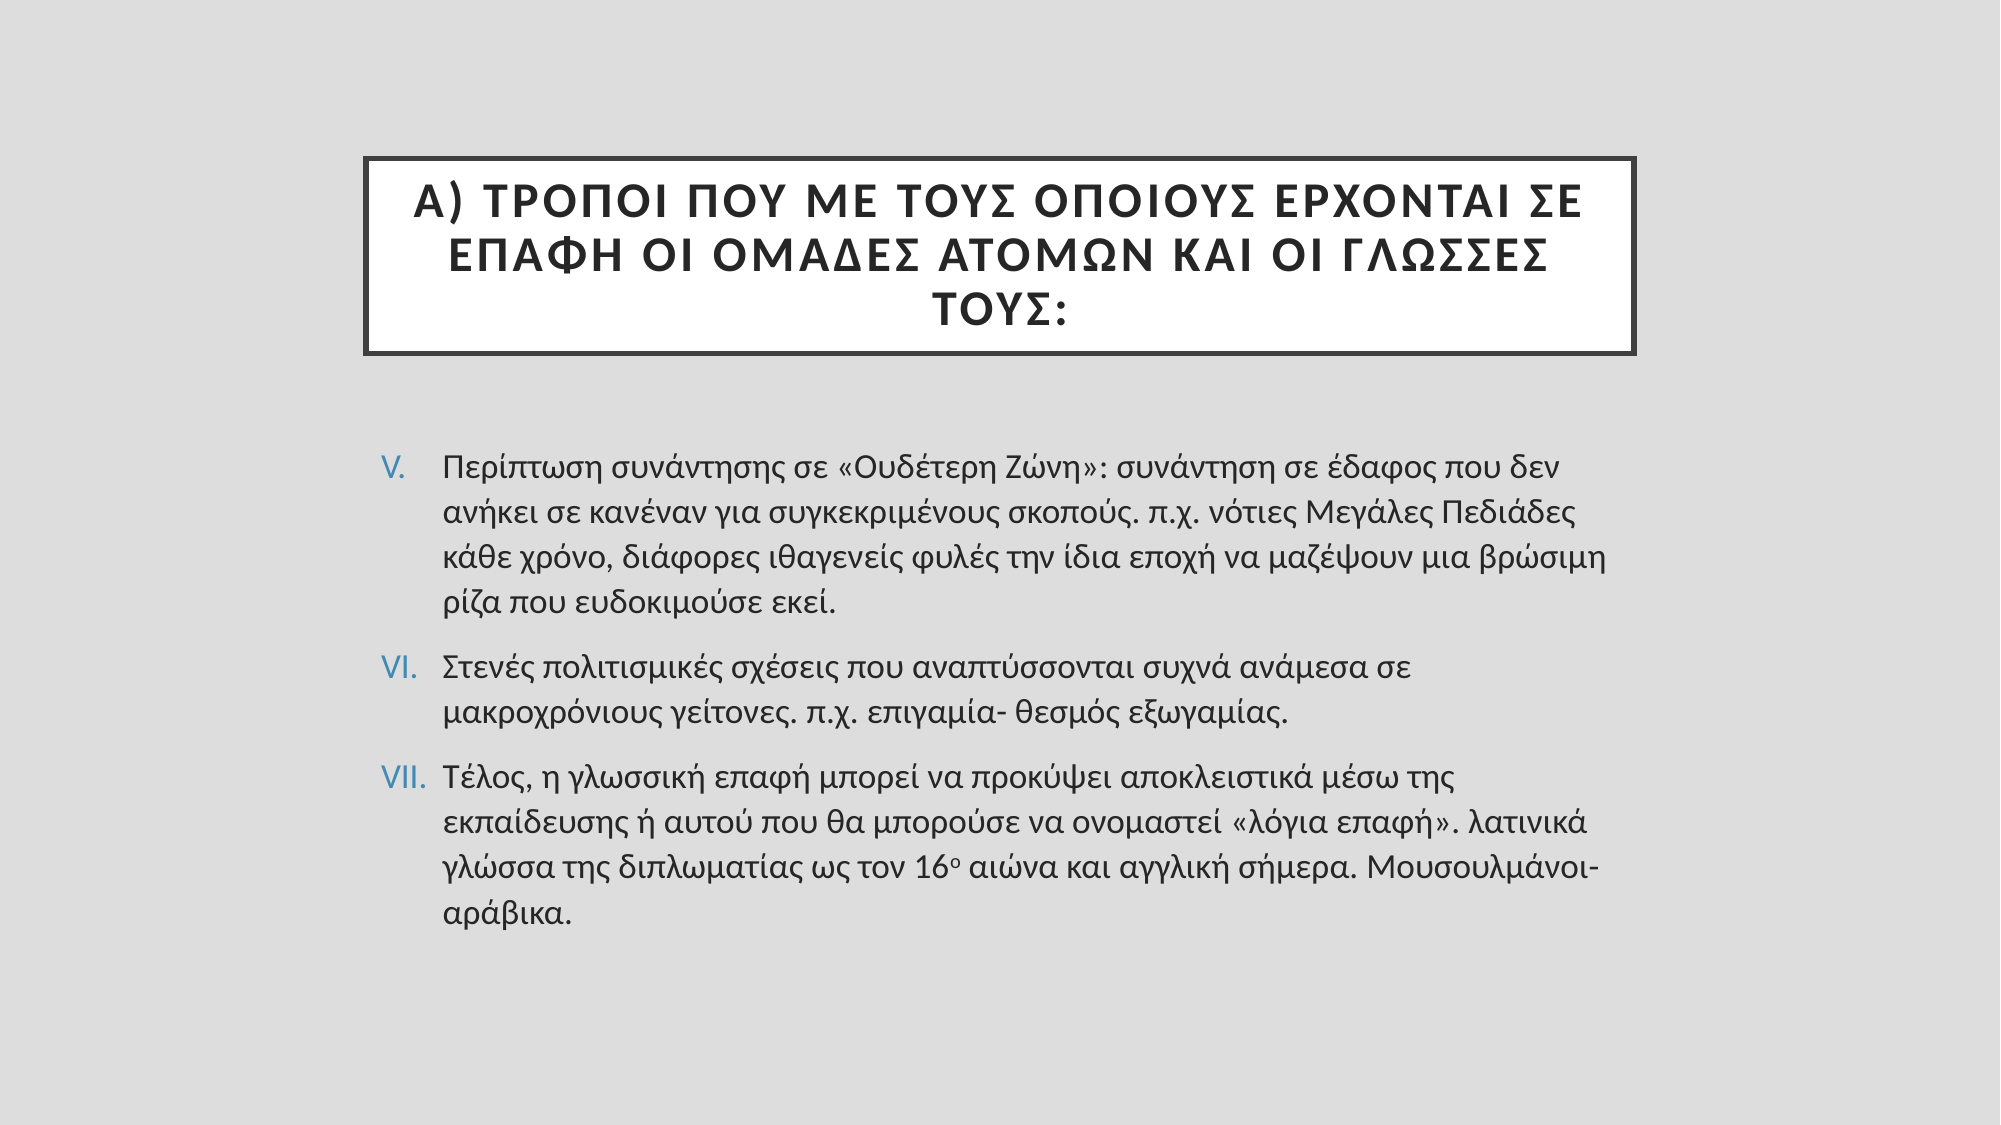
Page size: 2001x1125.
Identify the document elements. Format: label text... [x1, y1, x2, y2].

title Α) Τρόποι που με τους οποίους έρχονται σε επαφή οι ομάδες ατόμων και οι γλώσσες τους: [363, 156, 1637, 356]
list Περίπτωση συνάντησης σε «Ουδέτερη Ζώνη»: συνάντηση σε έδαφος που δεν ανήκει σε κανέναν για συγκεκριμένους σκοπούς. π.χ. νότιες Μεγάλες Πεδιάδες κάθε χρόνο, διάφορες ιθαγενείς φυλές την ίδια εποχή να μαζέψουν μια βρώσιμη ρίζα που ευδοκιμούσε εκεί. Στενές πολιτισμικές σχέσεις που αναπτύσσονται συχνά ανάμεσα σε μακροχρόνιους γείτονες. π.χ. επιγαμία- θεσμός εξωγαμίας. Τέλος, η γλωσσική επαφή μπορεί να προκύψει αποκλειστικά μέσω της εκπαίδευσης ή αυτού που θα μπορούσε να ονομαστεί «λόγια επαφή». λατινικά γλώσσα της διπλωματίας ως τον 16ο αιώνα και αγγλική σήμερα. Μουσουλμάνοι- αράβικα. [366, 432, 1634, 942]
